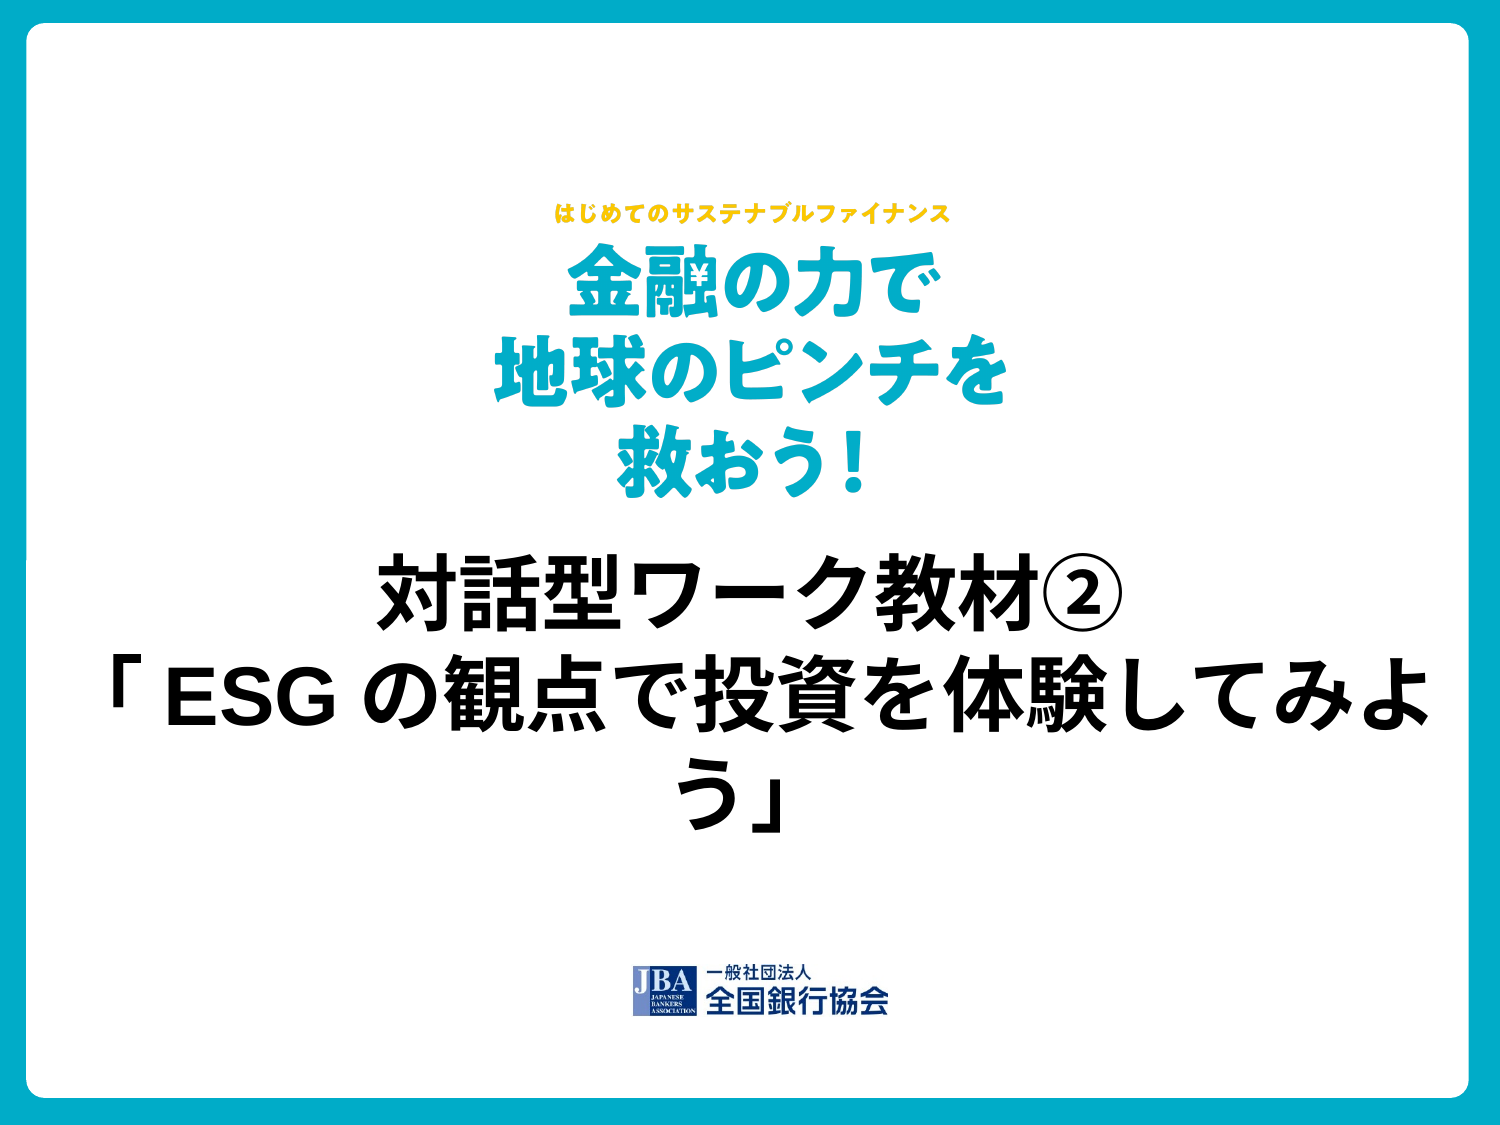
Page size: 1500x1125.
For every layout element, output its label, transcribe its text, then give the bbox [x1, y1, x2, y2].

picture [631, 963, 888, 1017]
text_box 対話型ワーク教材② 「ESGの観点で投資を体験してみよう」 [35, 534, 1465, 850]
picture [494, 201, 1006, 498]
